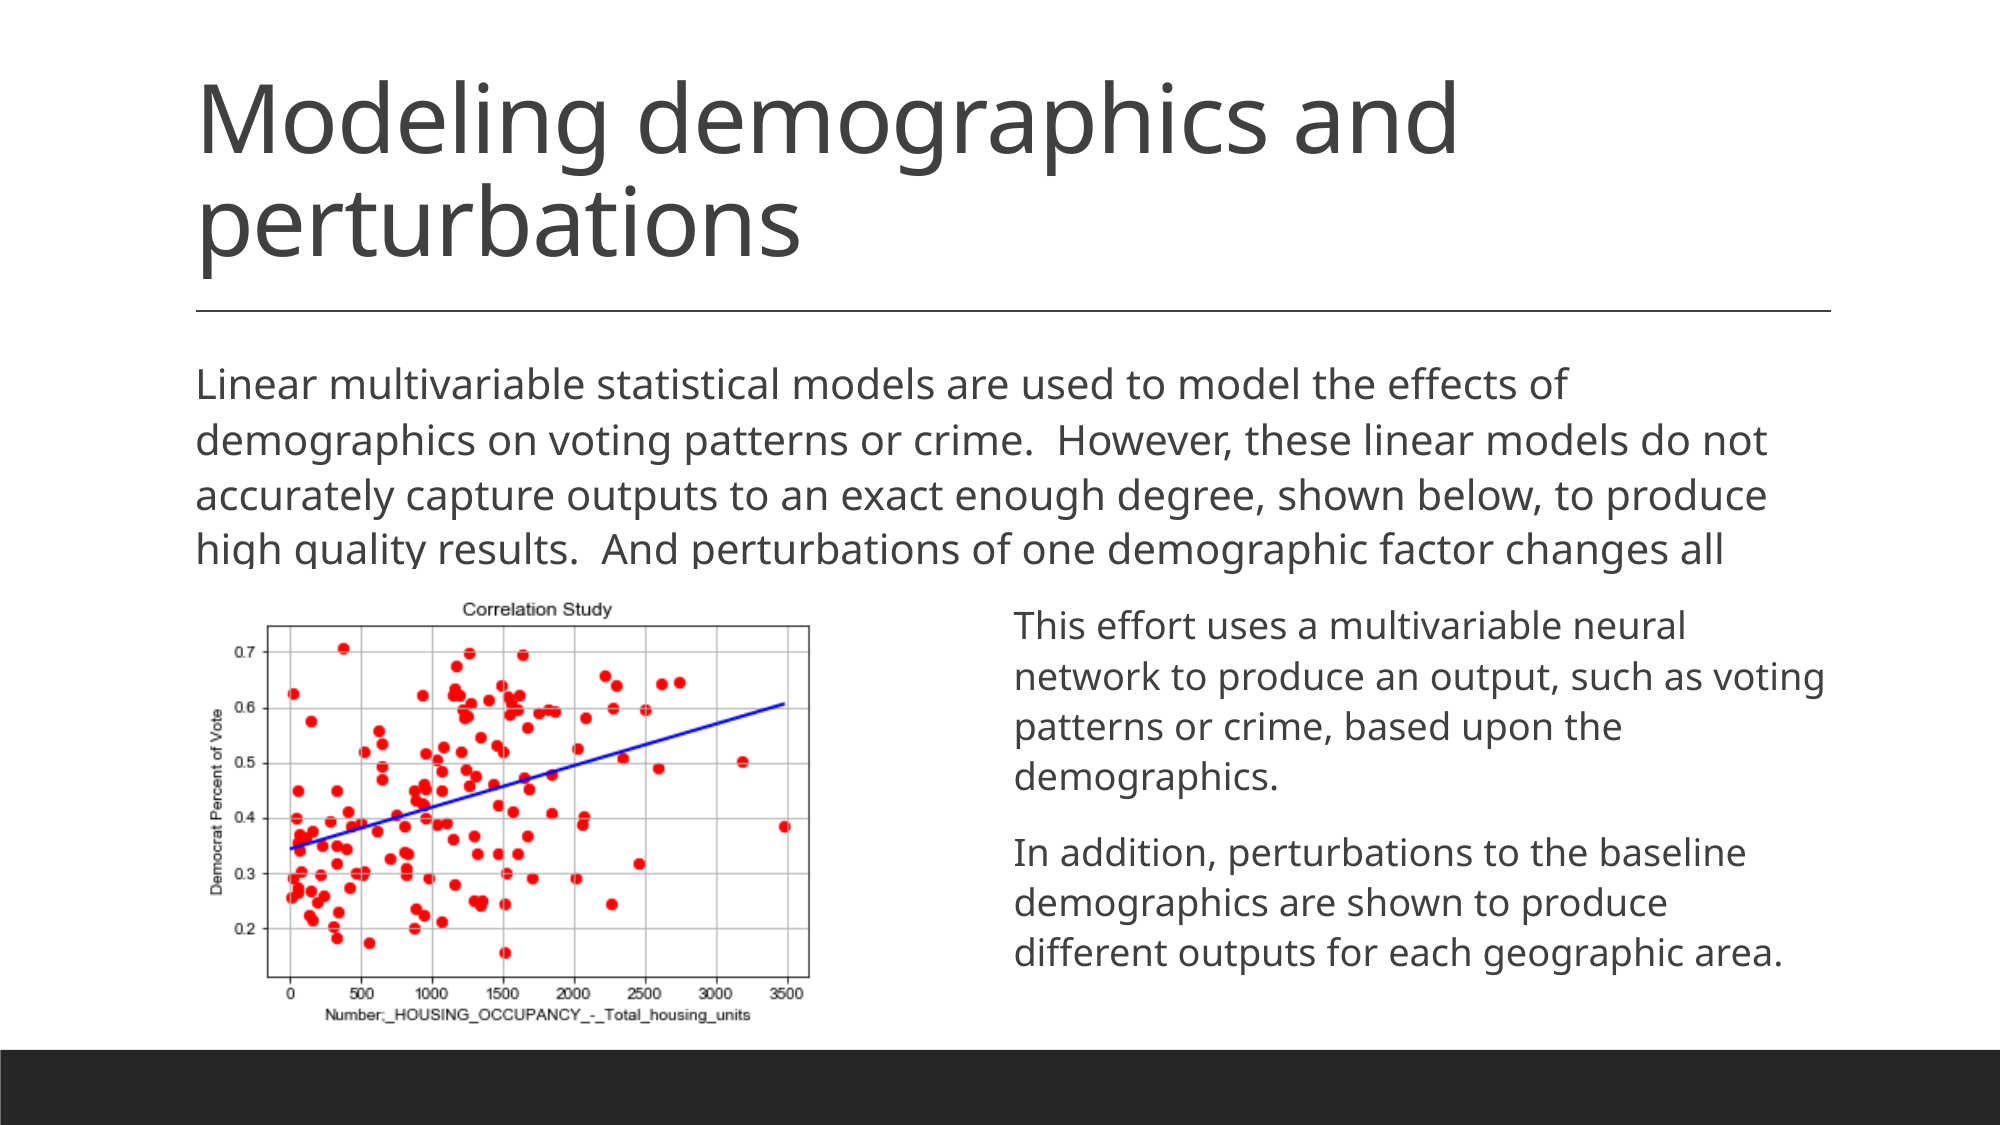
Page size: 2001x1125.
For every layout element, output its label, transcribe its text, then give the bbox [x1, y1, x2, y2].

text_box This effort uses a multivariable neural network to produce an output, such as voting patterns or crime, based upon the demographics. In addition, perturbations to the baseline demographics are shown to produce different outputs for each geographic area. [999, 590, 1830, 991]
picture [179, 569, 878, 1036]
list Linear multivariable statistical models are used to model the effects of demographics on voting patterns or crime. However, these linear models do not accurately capture outputs to an exact enough degree, shown below, to produce high quality results. And perturbations of one demographic factor changes all outputs the same. [180, 345, 1830, 584]
title Modeling demographics and perturbations [180, 47, 1830, 285]
